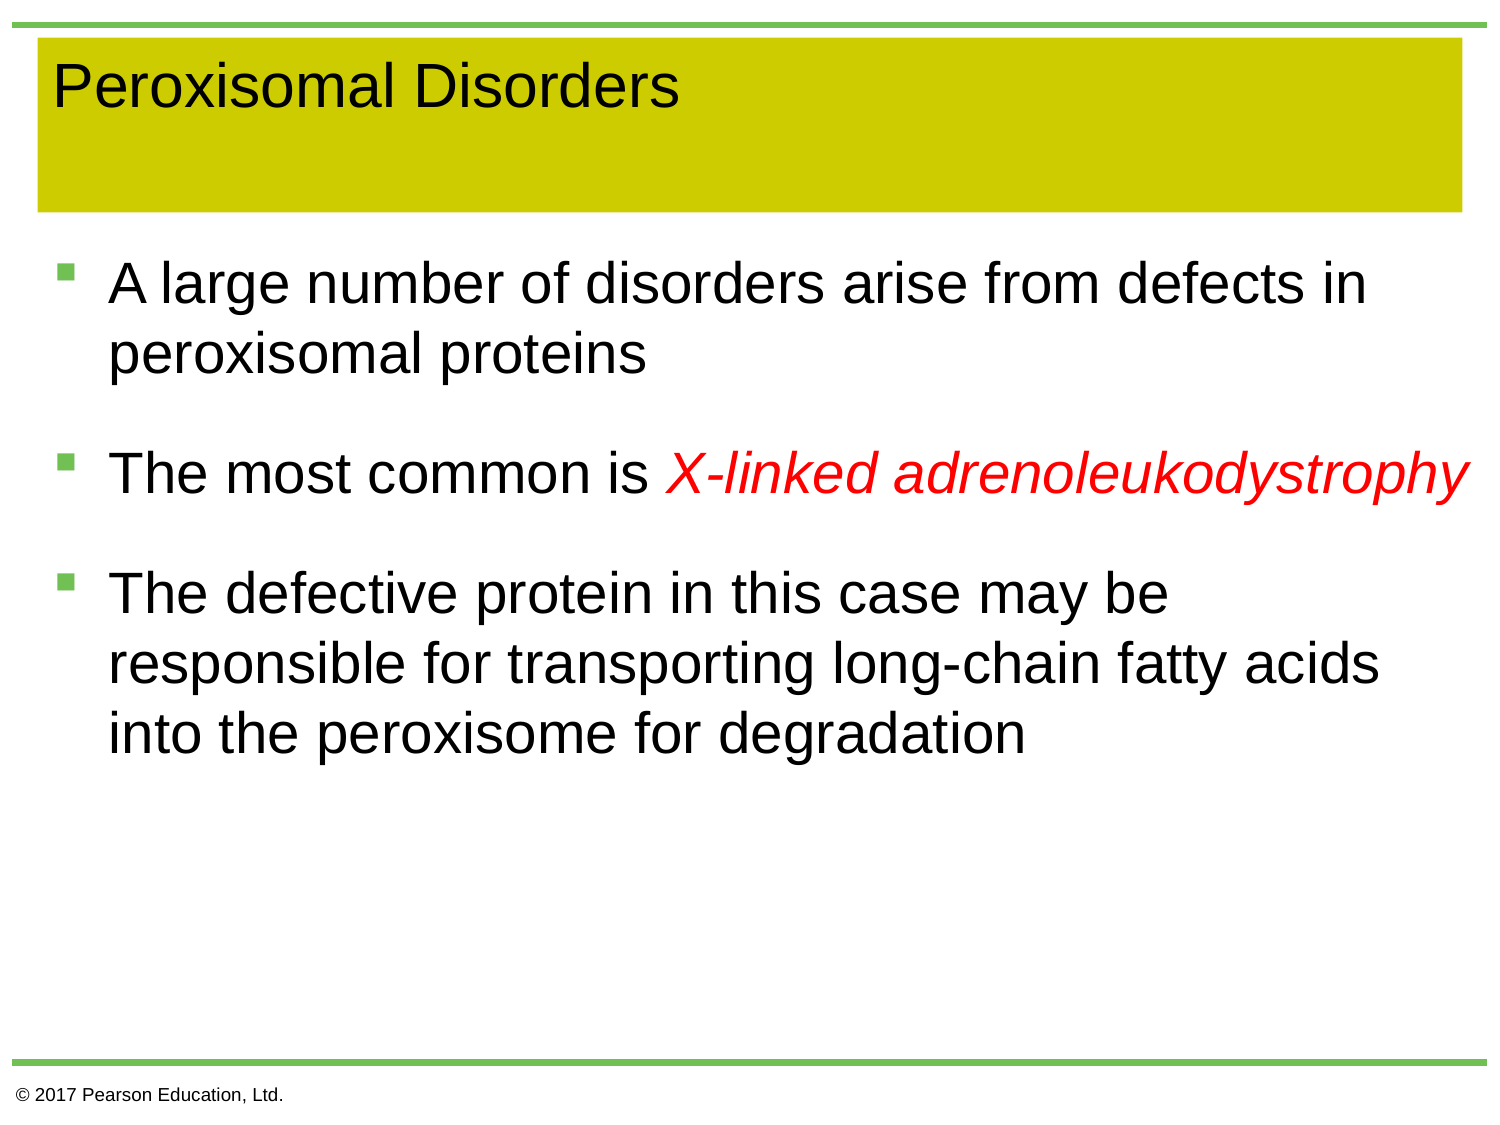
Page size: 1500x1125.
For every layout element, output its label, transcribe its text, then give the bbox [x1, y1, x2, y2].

title Peroxisomal Disorders [37, 37, 1463, 213]
footer © 2017 Pearson Education, Ltd. [0, 1062, 476, 1125]
list A large number of disorders arise from defects in peroxisomal proteins The most common is X-linked adrenoleukodystrophy The defective protein in this case may be responsible for transporting long-chain fatty acids into the peroxisome for degradation [37, 237, 1488, 1050]
